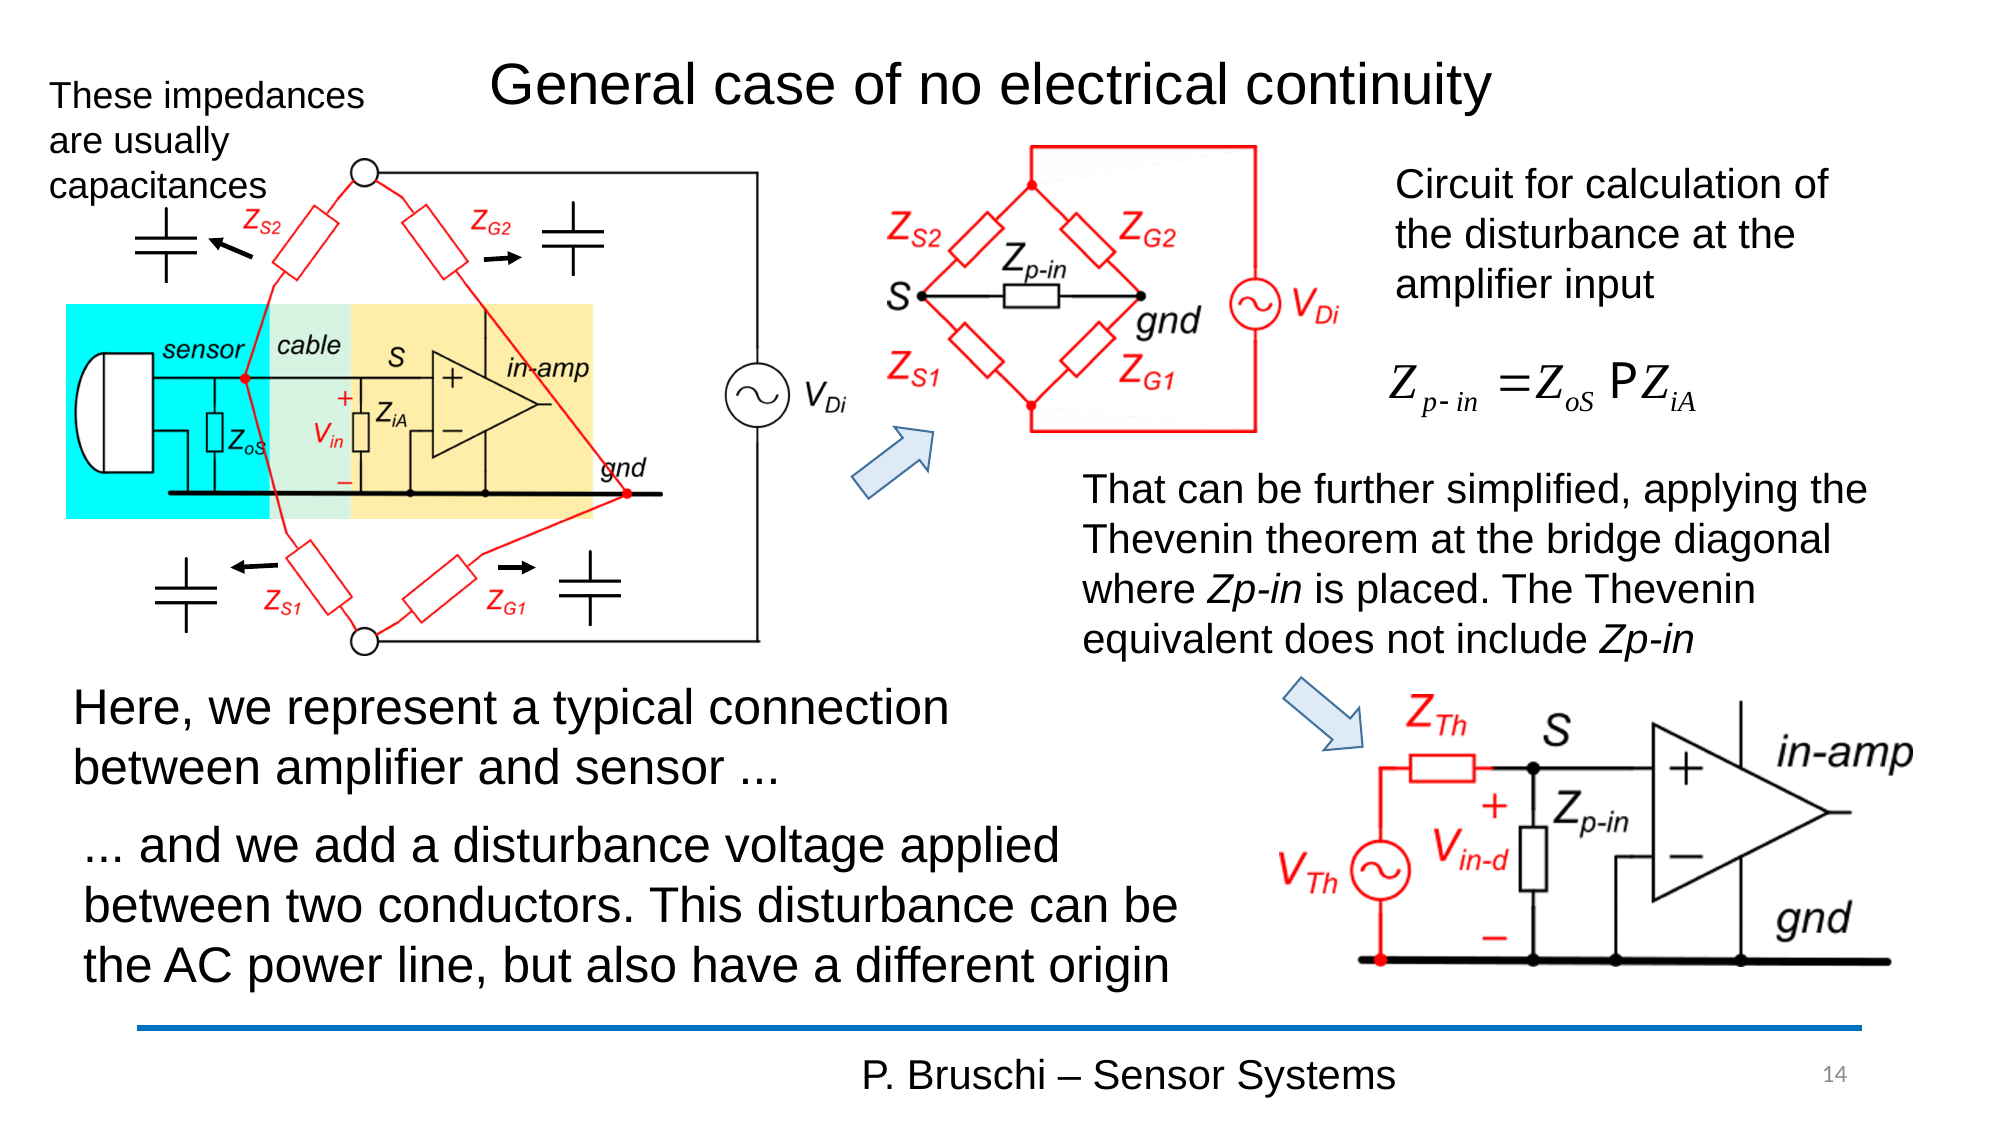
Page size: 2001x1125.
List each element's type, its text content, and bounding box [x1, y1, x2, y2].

text_box That can be further simplified, applying the Thevenin theorem at the bridge diagonal where Zp-in is placed. The Thevenin equivalent does not include Zp-in [1067, 454, 1894, 670]
text_box [850, 433, 935, 501]
footer P. Bruschi – Sensor Systems [662, 1042, 1596, 1103]
text_box These impedances are usually capacitances [34, 63, 383, 214]
title General case of no electrical continuity [137, 31, 1863, 140]
picture [1279, 694, 1913, 967]
picture [155, 557, 217, 633]
text_box Circuit for calculation of the disturbance at the amplifier input [1380, 149, 1894, 315]
slide_number 14 [1718, 1042, 1863, 1103]
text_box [208, 238, 253, 258]
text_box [1380, 348, 1706, 428]
text_box ... and we add a disturbance voltage applied between two conductors. This disturbance can be the AC power line, but also have a different origin [68, 805, 1238, 1000]
picture [135, 207, 197, 283]
text_box Here, we represent a typical connection between amplifier and sensor ... [57, 666, 992, 802]
text_box [1285, 675, 1323, 694]
picture [887, 145, 1339, 433]
picture [66, 158, 846, 656]
